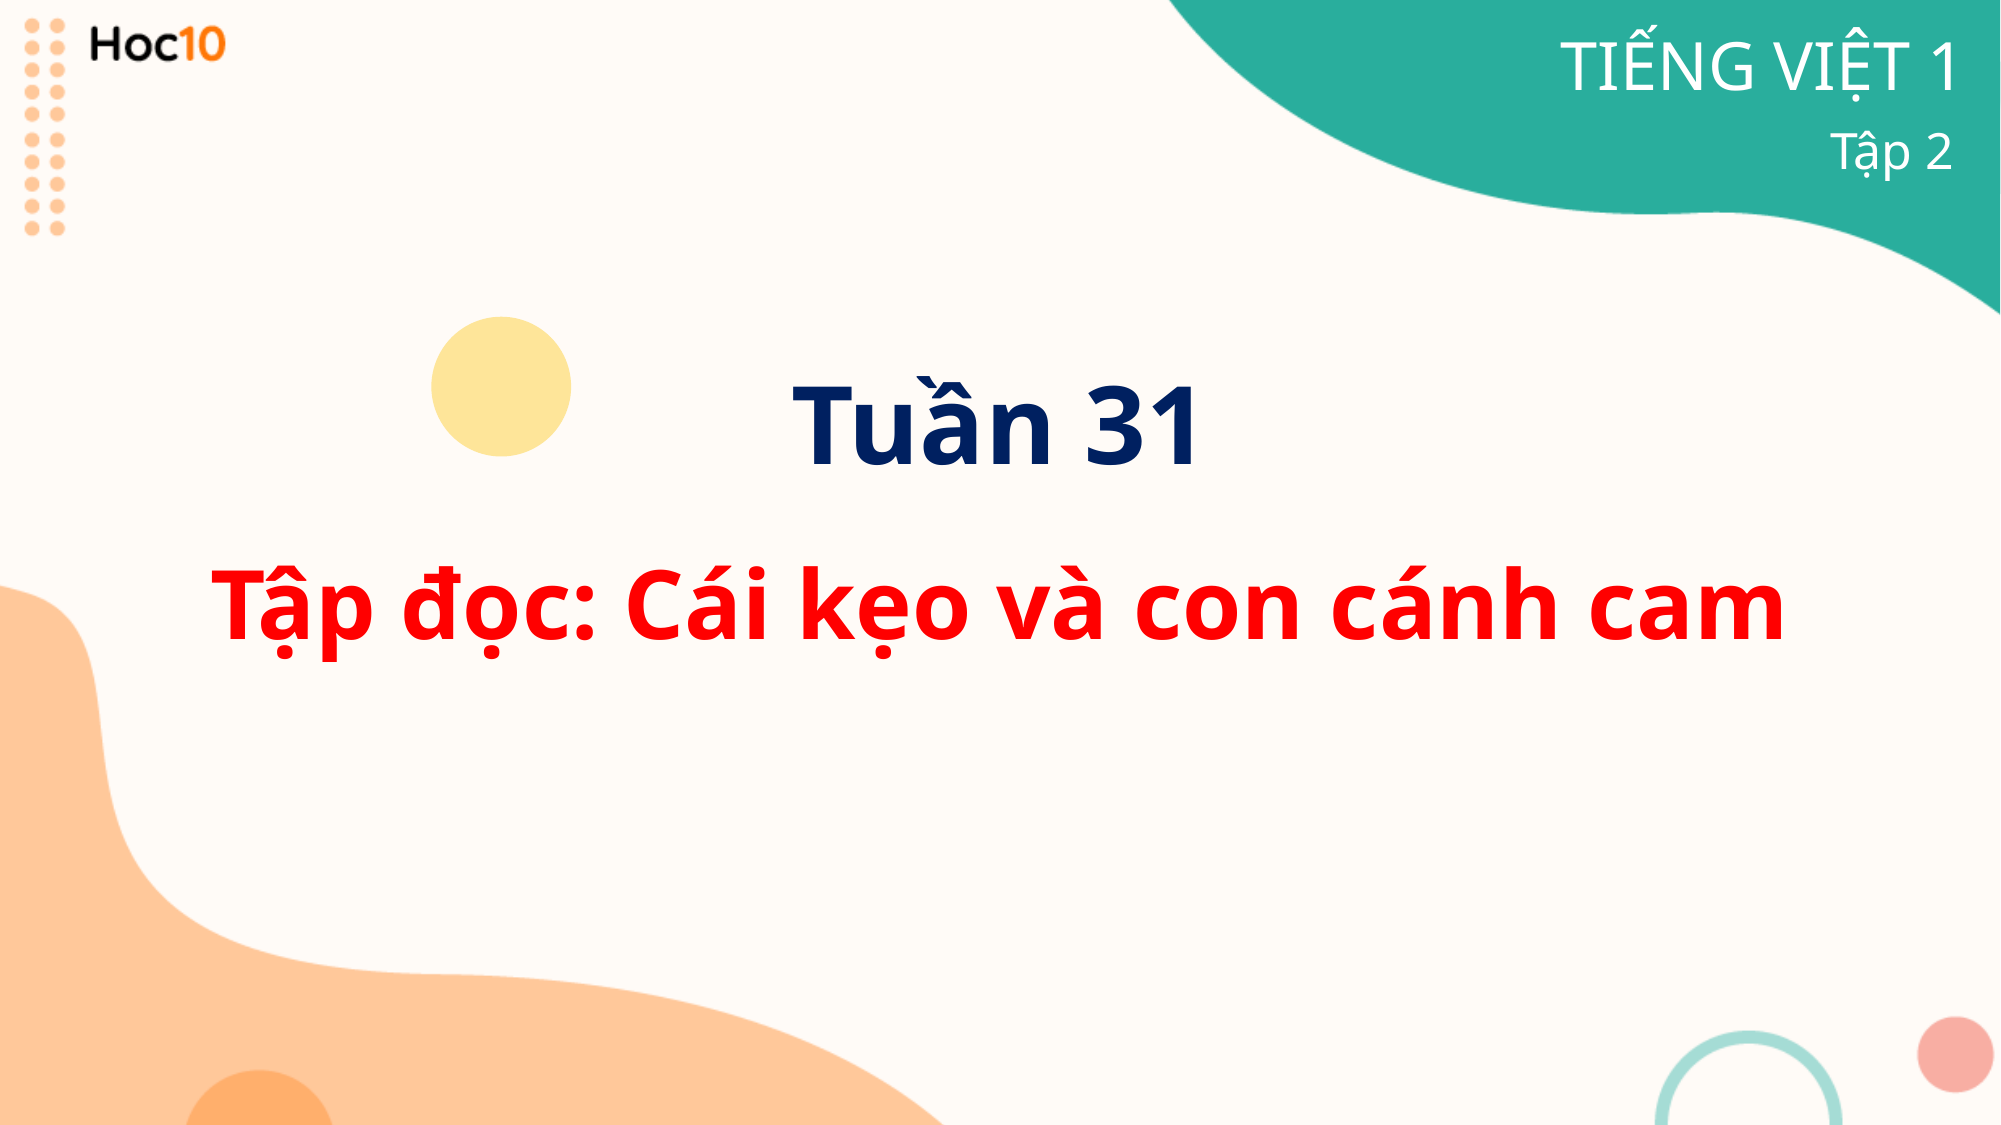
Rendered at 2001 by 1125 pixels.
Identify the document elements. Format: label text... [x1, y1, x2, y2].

picture [0, 0, 2001, 1125]
text_box Tập 2 [1815, 112, 1970, 187]
text_box TIẾNG VIỆT 1 [1545, 16, 1981, 112]
text_box Tuần 31 Tập đọc: Cái kẹo và con cánh cam [195, 283, 1805, 666]
